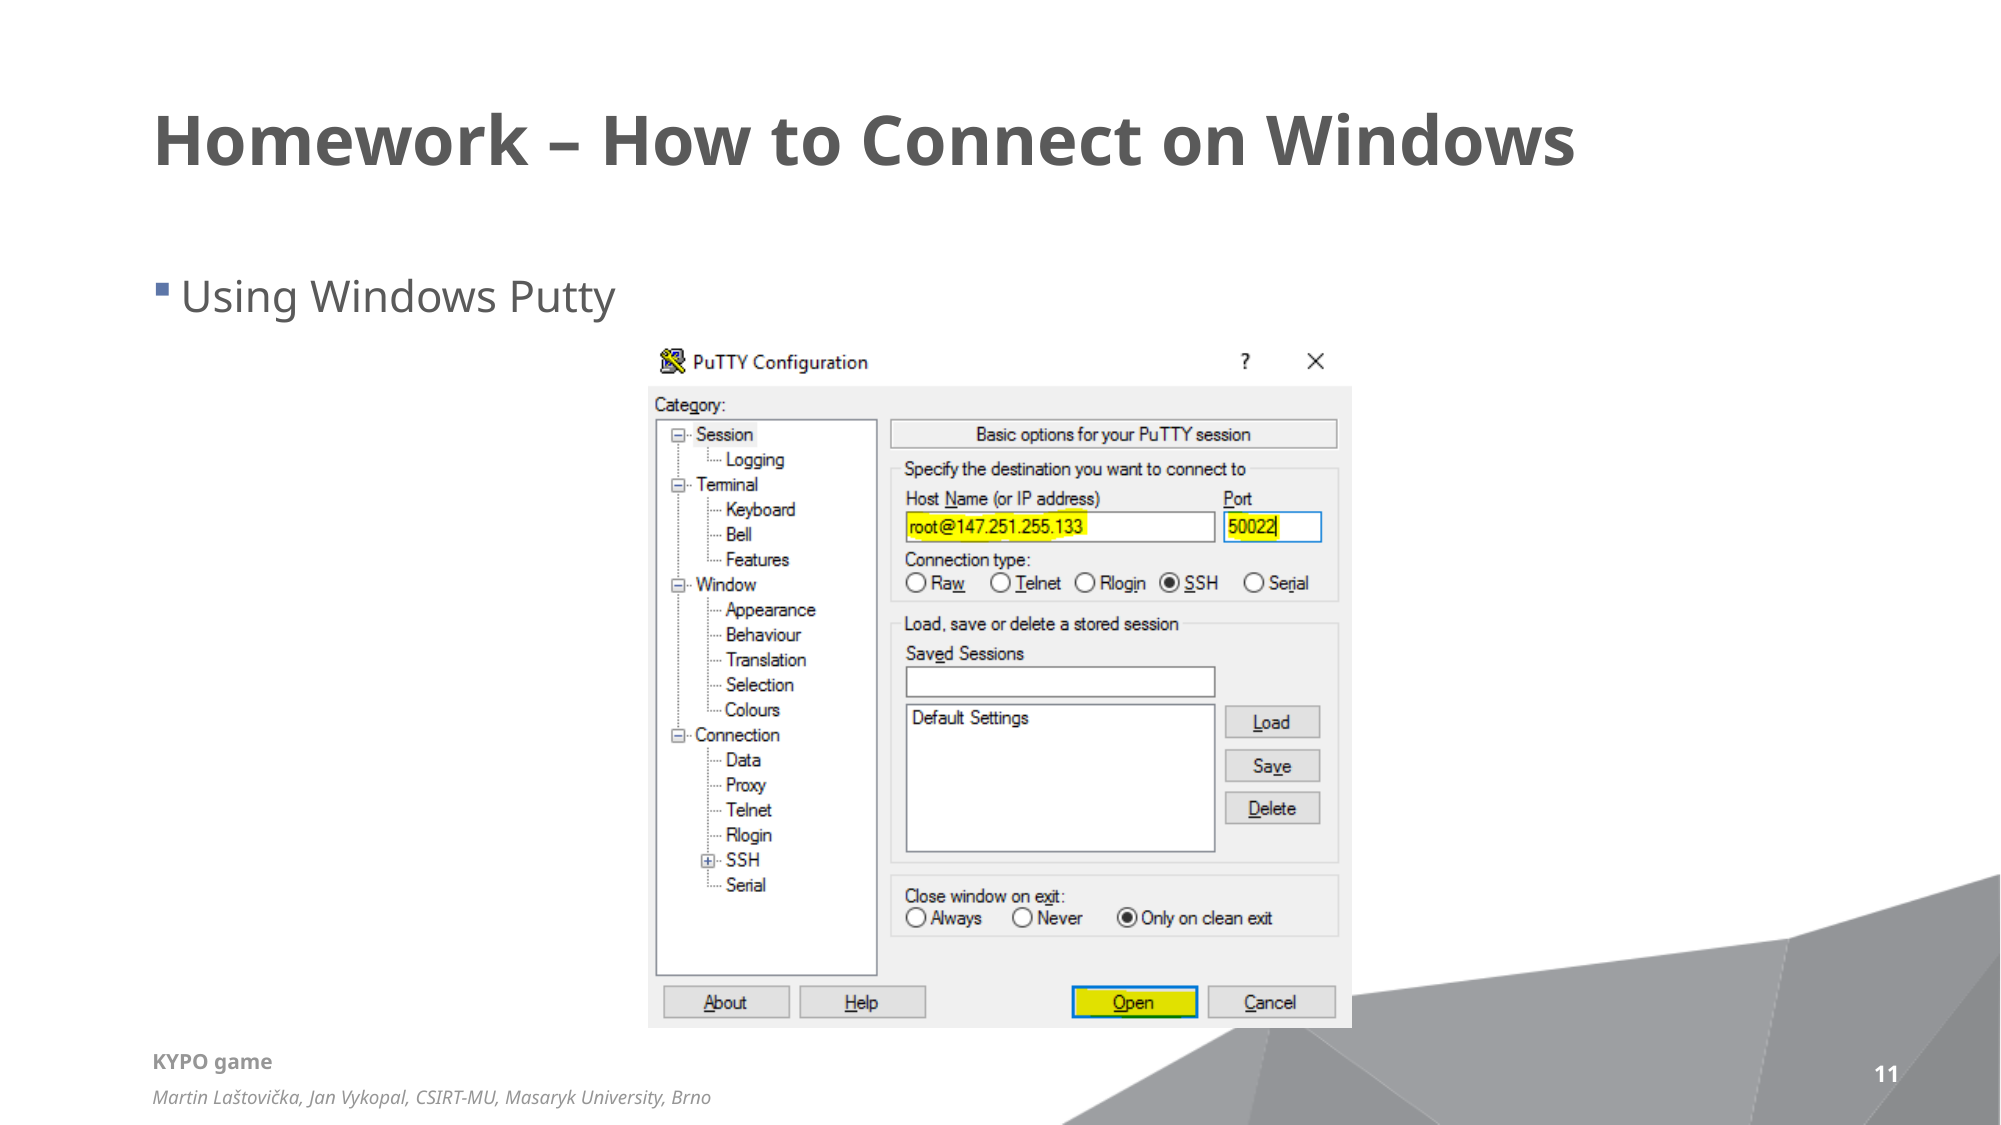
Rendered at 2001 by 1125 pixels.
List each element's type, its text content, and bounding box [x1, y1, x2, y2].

list Using Windows Putty [137, 266, 1863, 1028]
footer KYPO game [137, 1045, 912, 1077]
title Homework – How to Connect on Windows [137, 34, 1863, 253]
picture [0, 0, 2001, 1125]
slide_number Martin Laštovička, Jan Vykopal, CSIRT-MU, Masaryk University, Brno [137, 1081, 887, 1113]
